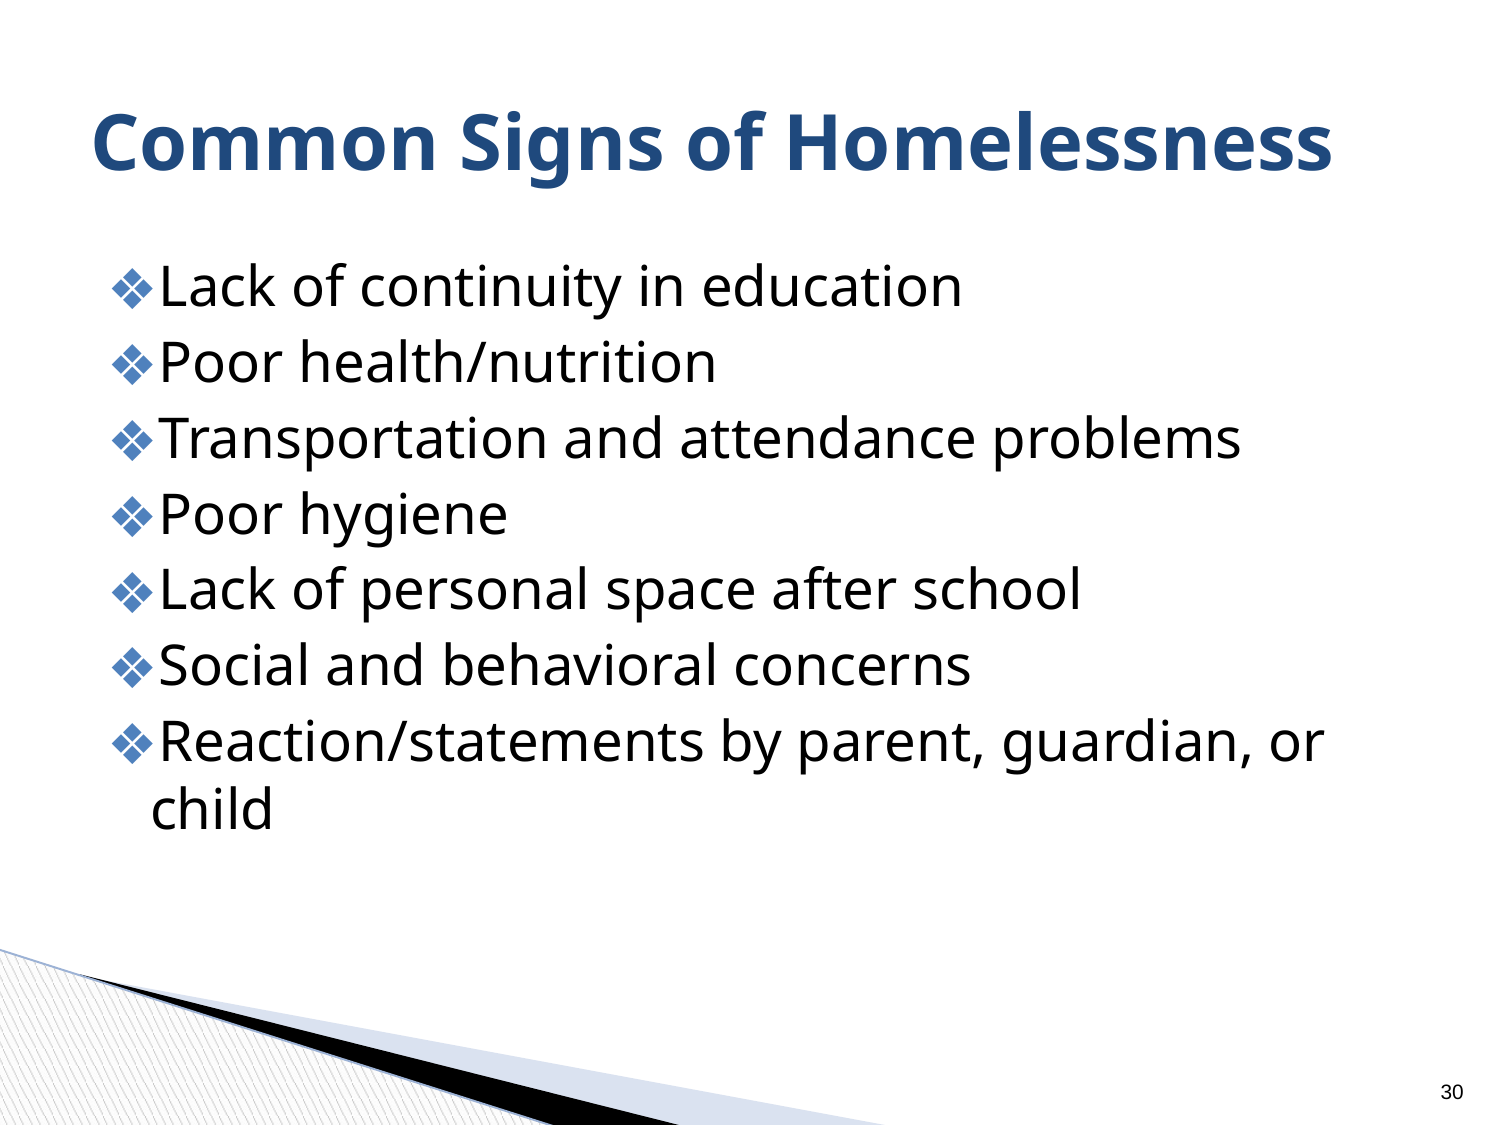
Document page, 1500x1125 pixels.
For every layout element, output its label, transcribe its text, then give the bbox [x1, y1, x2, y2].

list Lack of continuity in education Poor health/nutrition Transportation and attendance problems Poor hygiene Lack of personal space after school Social and behavioral concerns Reaction/statements by parent, guardian, or child [75, 243, 1425, 986]
slide_number 30 [1418, 1051, 1479, 1112]
title Common Signs of Homelessness [75, 45, 1425, 233]
